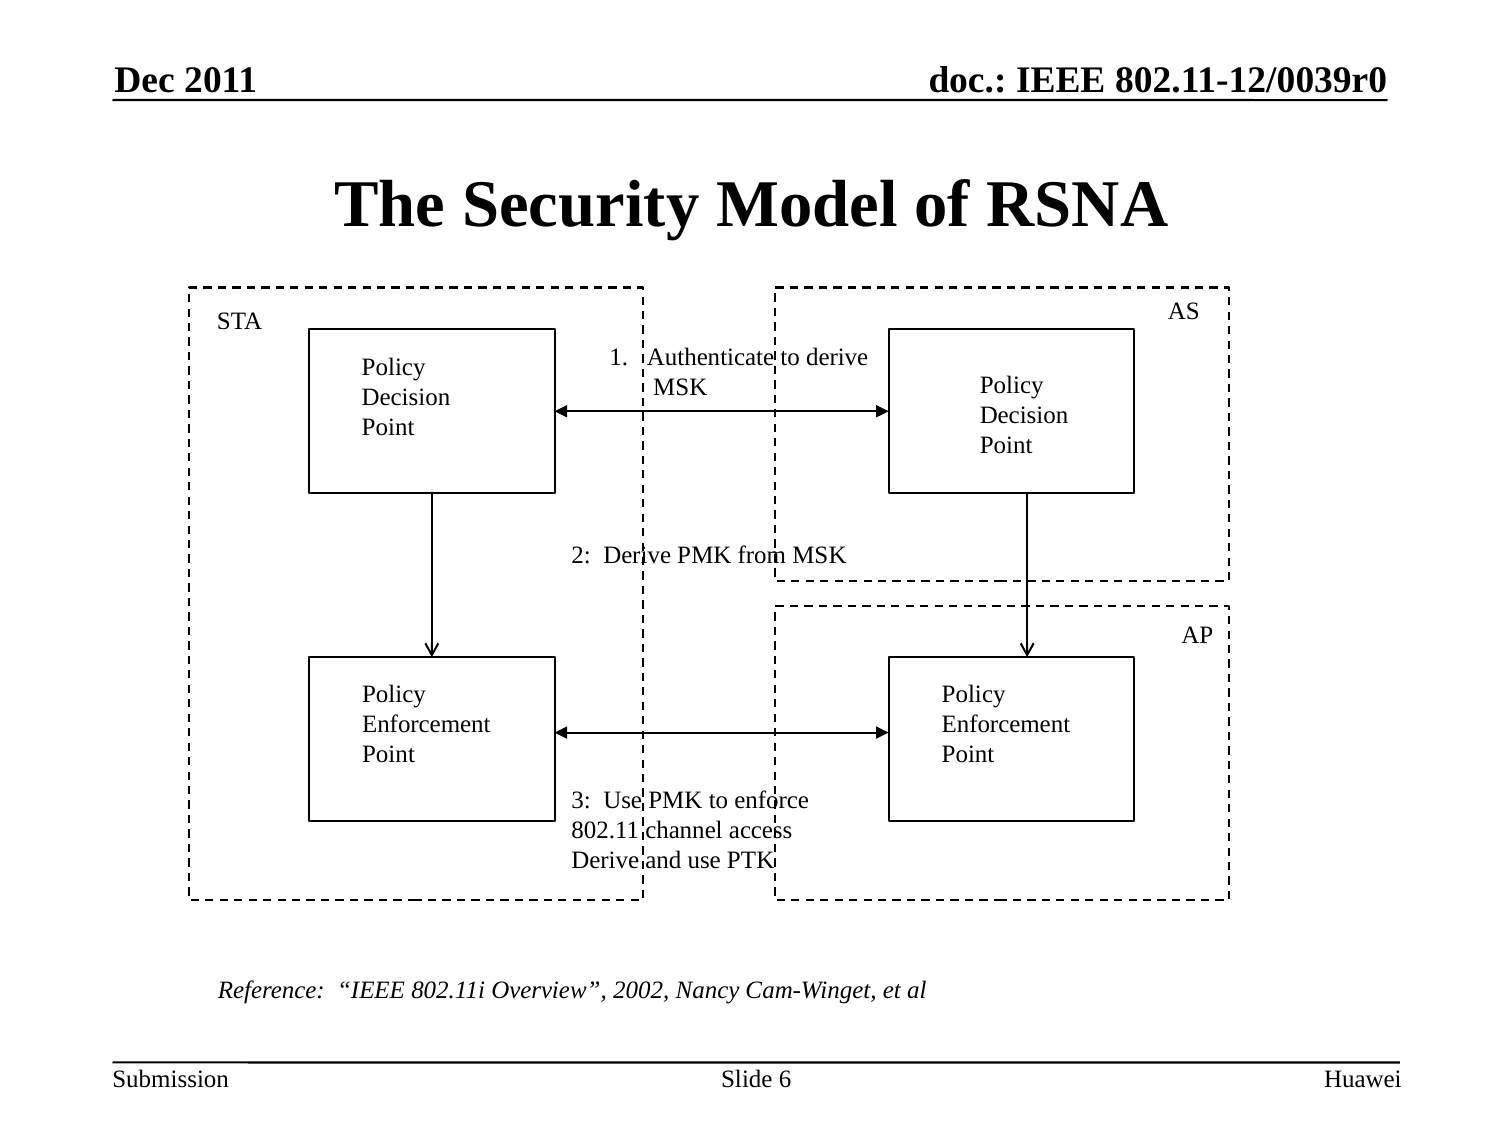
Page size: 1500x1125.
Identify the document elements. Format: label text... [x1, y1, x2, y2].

text_box [775, 287, 1229, 582]
slide_number Slide 6 [712, 1061, 800, 1093]
text_box Policy Enforcement Point [347, 670, 506, 776]
text_box AP [1166, 611, 1229, 657]
text_box Authenticate to derive MSK [594, 332, 884, 408]
text_box AS [1153, 287, 1215, 333]
footer Huawei [1322, 1061, 1402, 1093]
text_box Reference: “IEEE 802.11i Overview”, 2002, Nancy Cam-Winget, et al [203, 965, 943, 1011]
text_box 3: Use PMK to enforce 802.11 channel access Derive and use PTK [556, 776, 906, 882]
text_box [775, 606, 1229, 901]
text_box [308, 656, 555, 821]
title The Security Model of RSNA [114, 112, 1390, 288]
text_box Policy Enforcement Point [926, 670, 1086, 776]
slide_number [114, 54, 259, 101]
text_box 2: Derive PMK from MSK [556, 530, 943, 576]
text_box [888, 656, 1135, 821]
text_box STA [202, 297, 278, 343]
text_box [189, 287, 643, 901]
